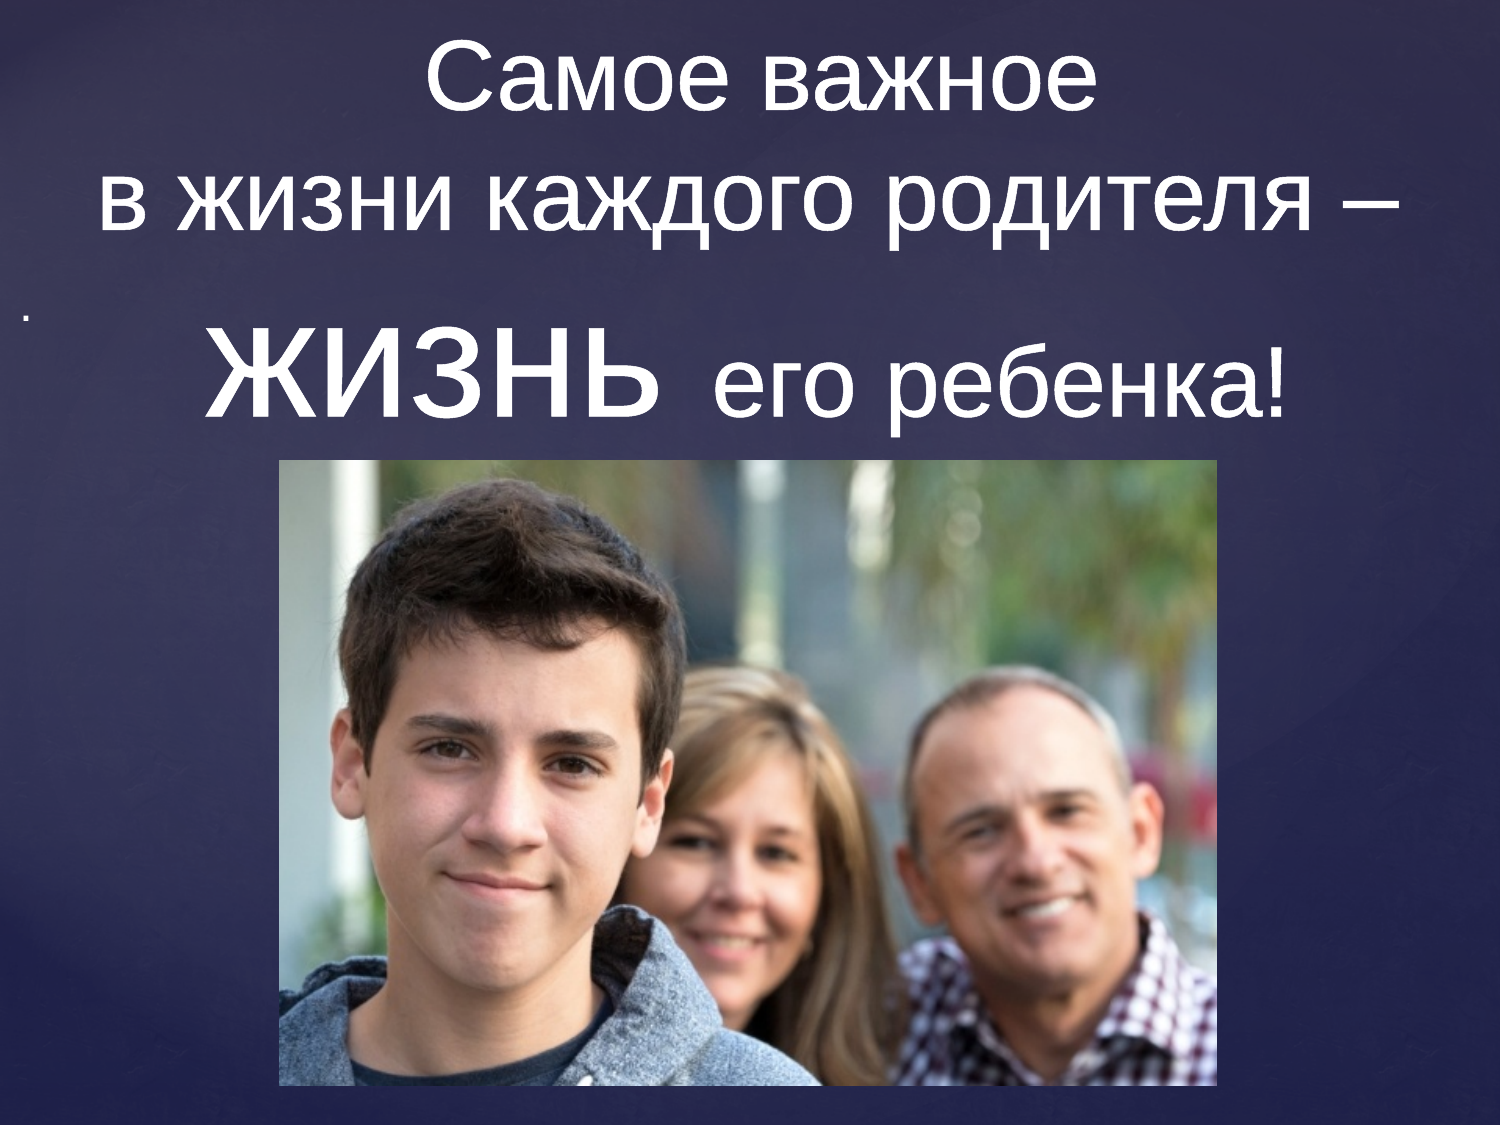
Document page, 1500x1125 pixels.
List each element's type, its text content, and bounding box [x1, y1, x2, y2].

text_box . [4, 263, 53, 339]
text_box Самое важное в жизни каждого родителя – жизнь его ребенка! [53, 2, 1443, 458]
picture [278, 460, 1218, 1087]
